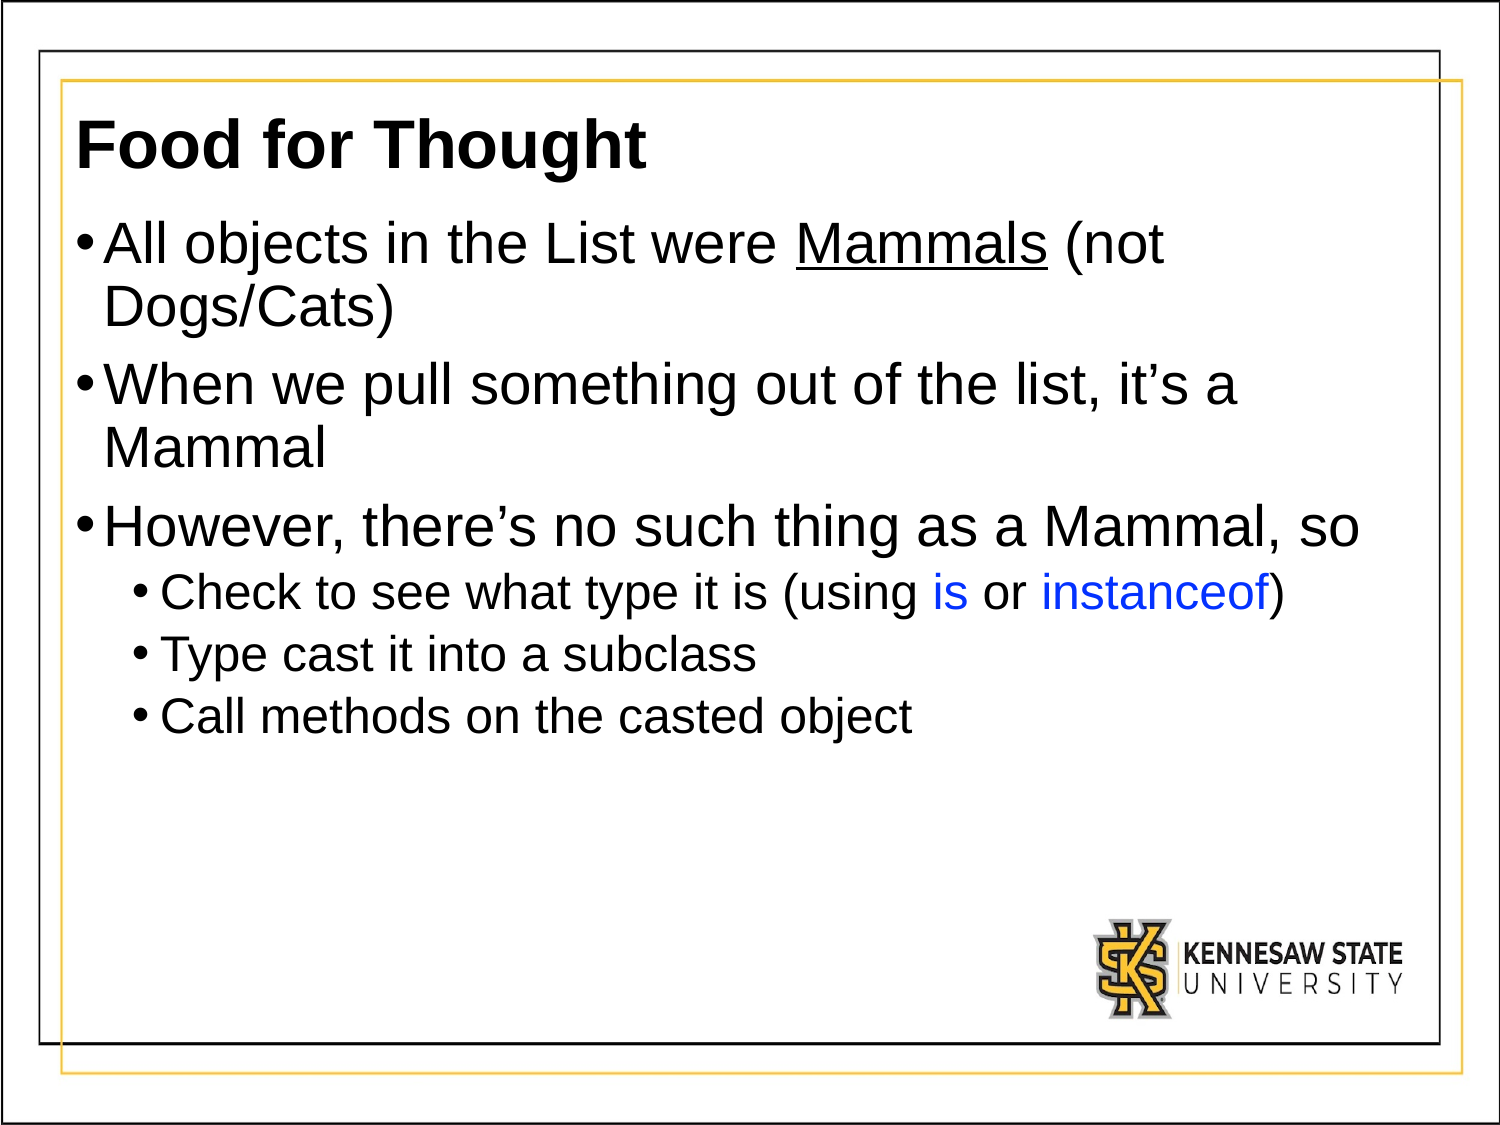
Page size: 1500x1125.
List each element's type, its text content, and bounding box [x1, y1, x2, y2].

list All objects in the List were Mammals (not Dogs/Cats) When we pull something out of the list, it’s a Mammal However, there’s no such thing as a Mammal, so Check to see what type it is (using is or instanceof) Type cast it into a subclass Call methods on the casted object [60, 205, 1442, 1029]
picture [0, 0, 1500, 1125]
title Food for Thought [60, 83, 1442, 205]
